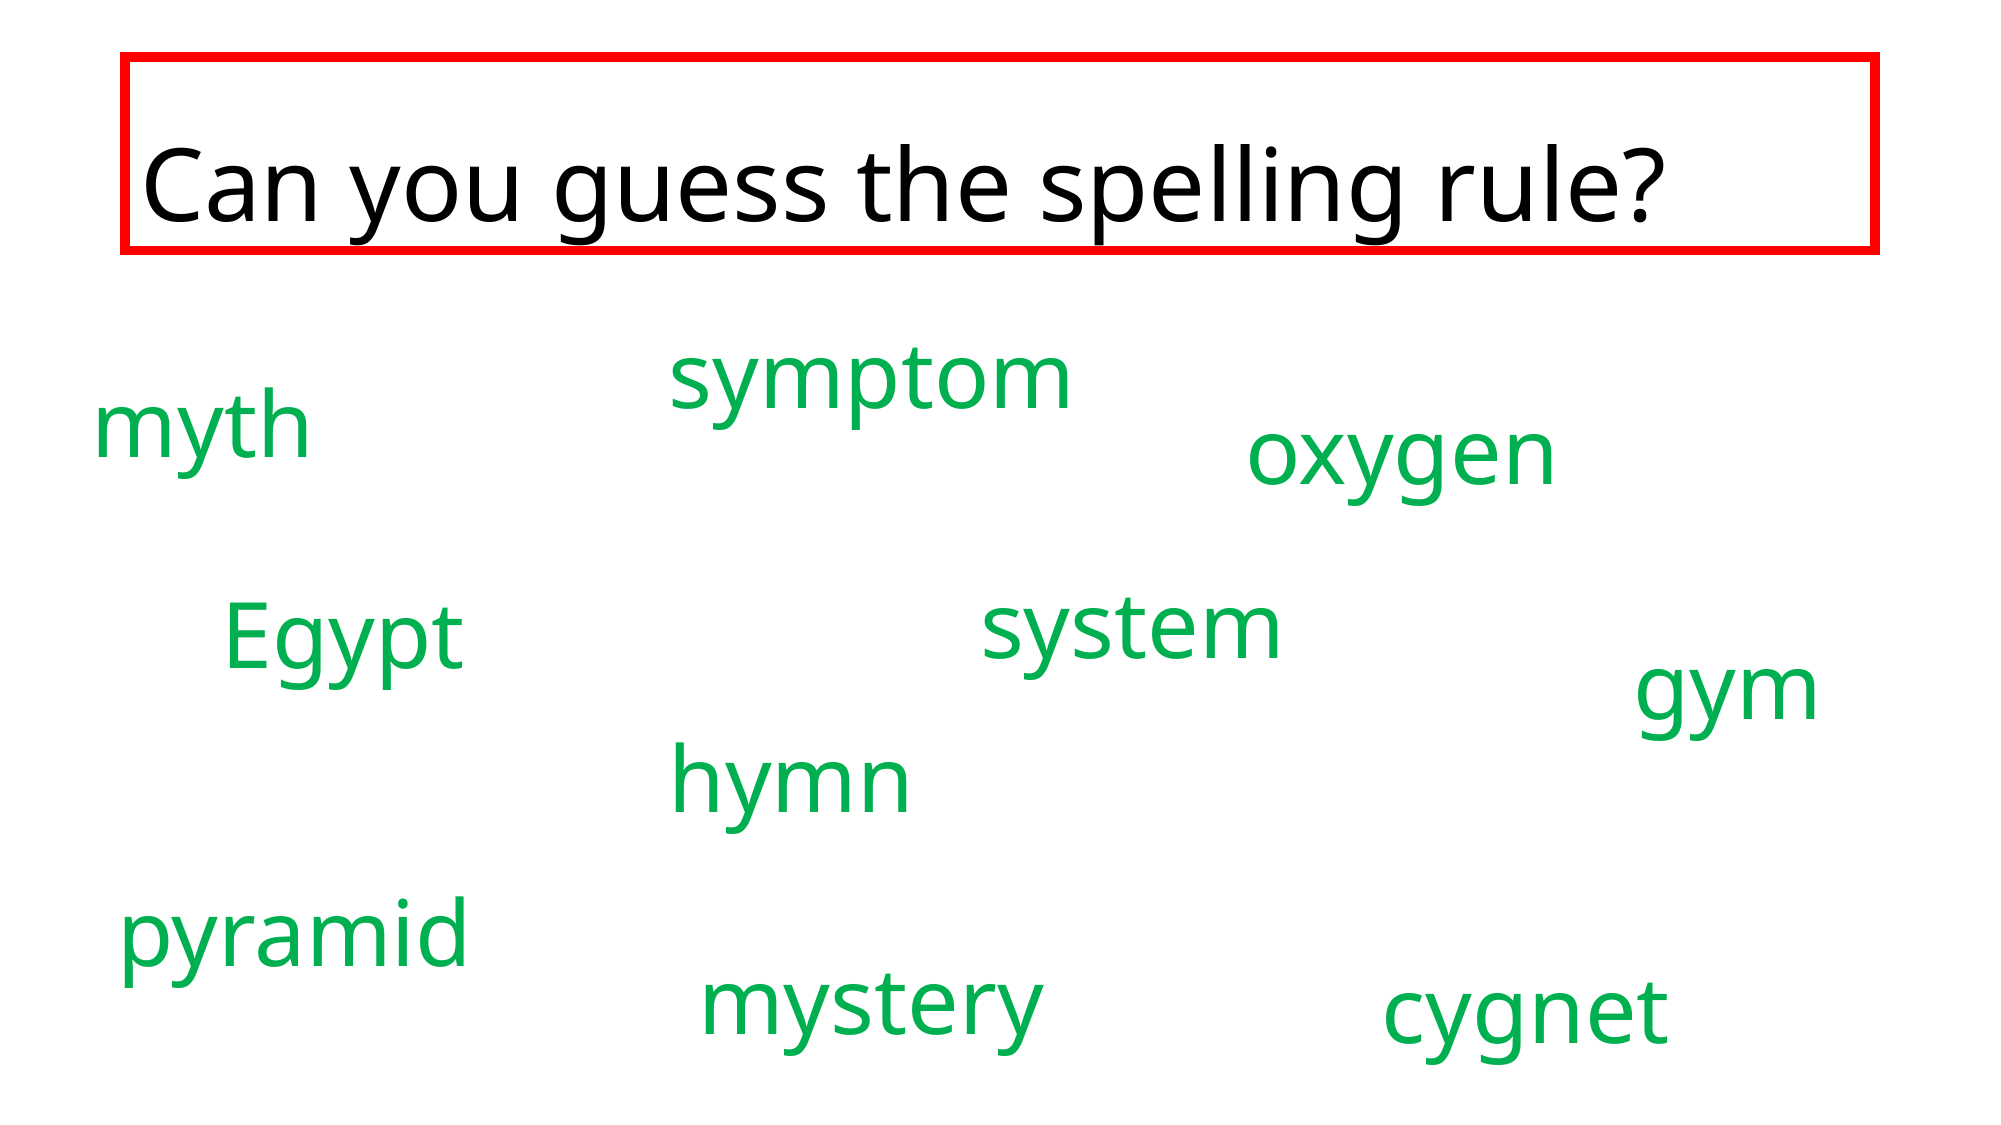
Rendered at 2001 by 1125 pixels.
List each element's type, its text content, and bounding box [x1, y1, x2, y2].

text_box symptom [653, 309, 1185, 435]
text_box Can you guess the spelling rule? [124, 56, 1876, 251]
text_box myth [77, 358, 608, 484]
text_box pyramid [102, 867, 609, 993]
text_box gym [1618, 620, 2000, 745]
text_box Egypt [206, 569, 805, 695]
text_box cygnet [1366, 945, 1898, 1070]
text_box oxygen [1230, 385, 1761, 511]
text_box system [965, 559, 1496, 685]
text_box mystery [683, 935, 1317, 1061]
text_box hymn [653, 713, 1059, 839]
